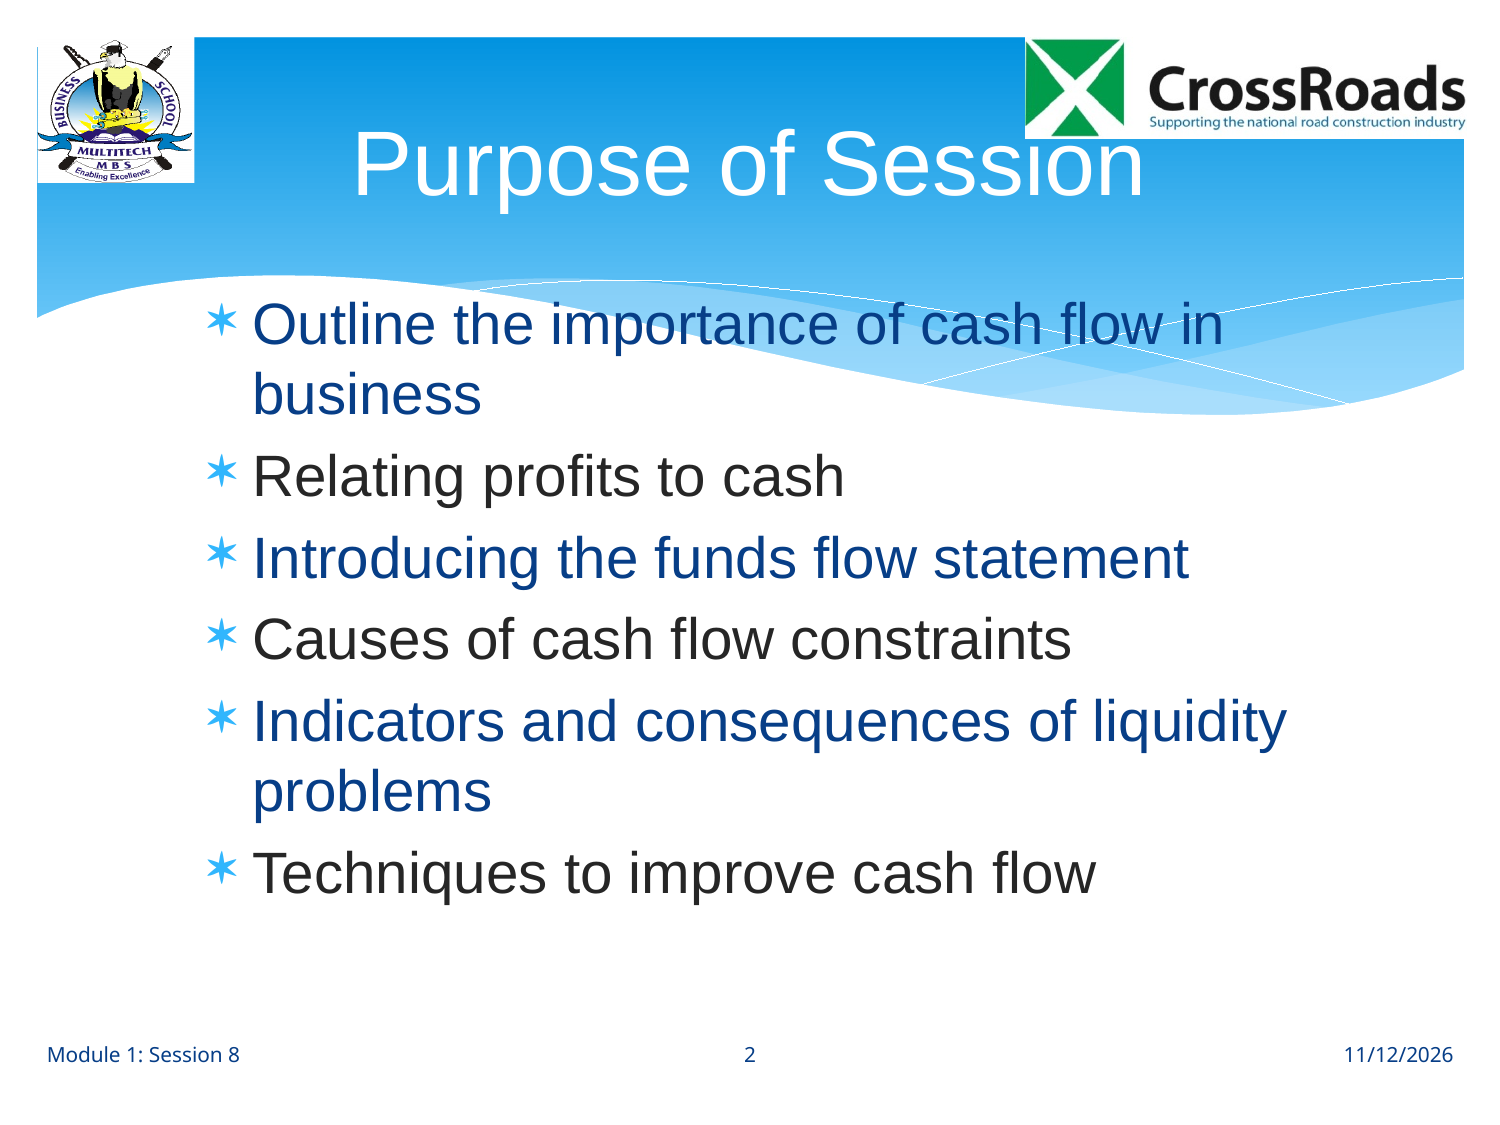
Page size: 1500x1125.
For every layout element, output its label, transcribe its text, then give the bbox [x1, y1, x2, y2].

footer Module 1: Session 8 [31, 1025, 653, 1086]
list Outline the importance of cash flow in business Relating profits to cash Introducing the funds flow statement Causes of cash flow constraints Indicators and consequences of liquidity problems Techniques to improve cash flow [143, 278, 1359, 1005]
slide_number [847, 1025, 1469, 1086]
title Purpose of Session [75, 55, 1425, 261]
picture [1026, 37, 1467, 139]
slide_number 2 [654, 1025, 846, 1086]
